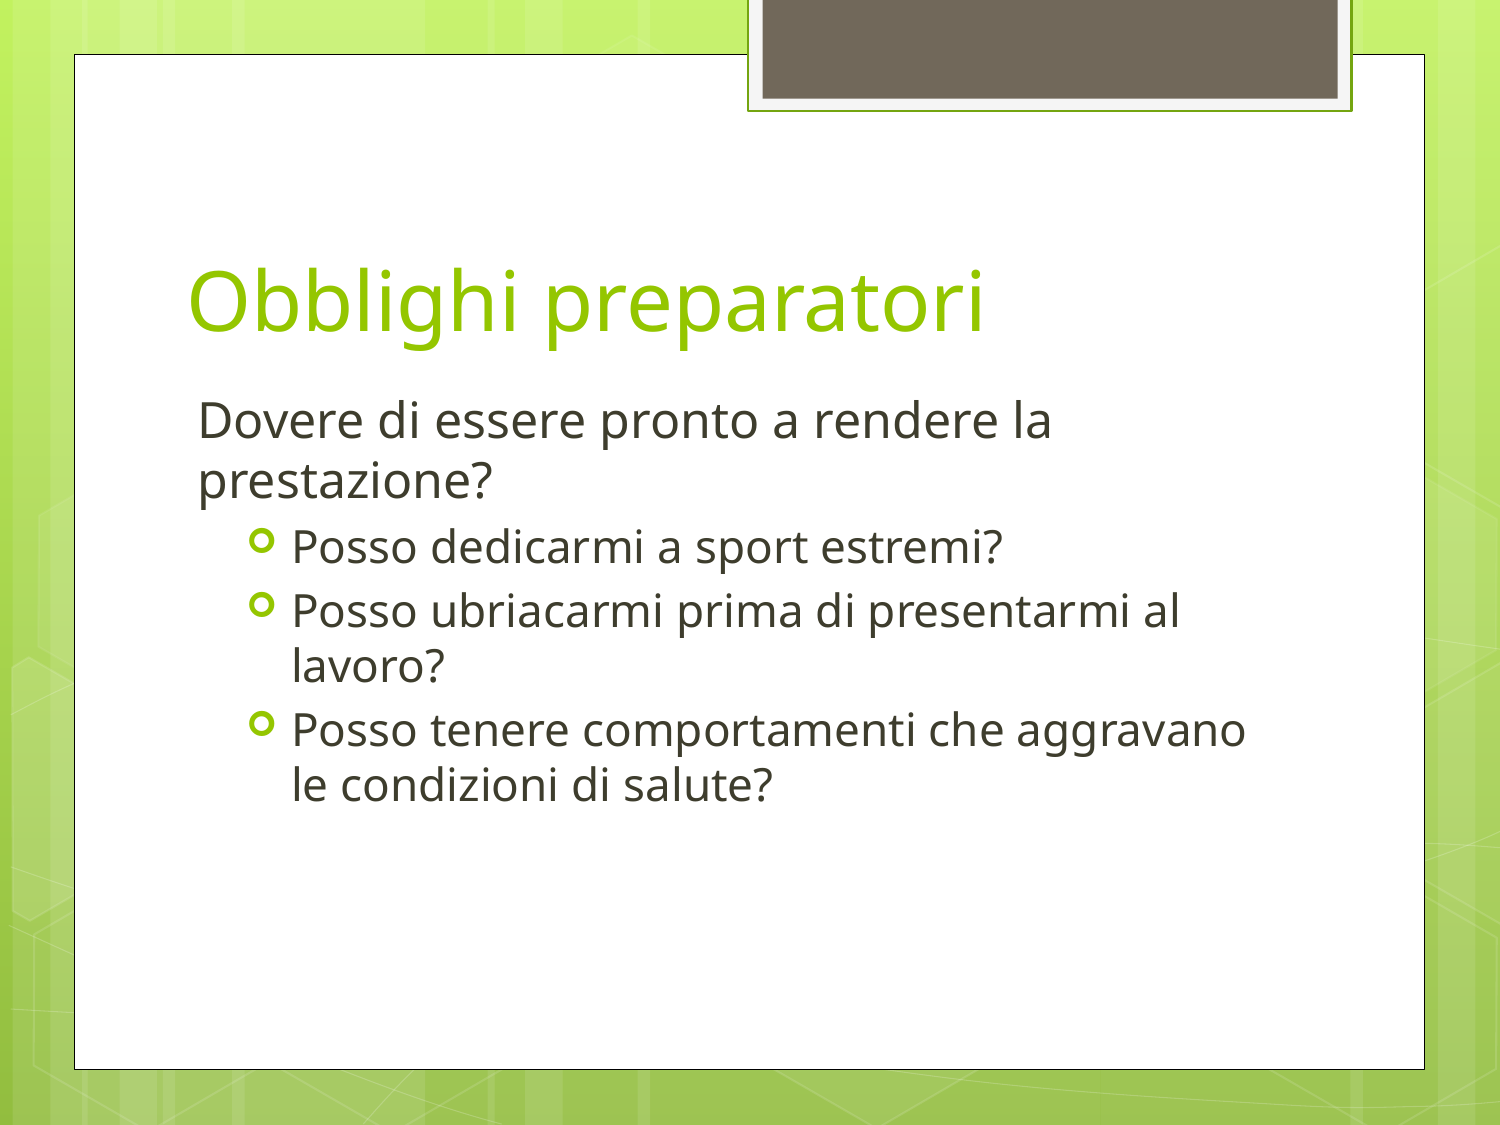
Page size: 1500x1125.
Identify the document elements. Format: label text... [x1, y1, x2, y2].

list Dovere di essere pronto a rendere la prestazione? Posso dedicarmi a sport estremi? Posso ubriacarmi prima di presentarmi al lavoro? Posso tenere comportamenti che aggravano le condizioni di salute? [171, 381, 1283, 957]
title Obblighi preparatori [171, 168, 1324, 357]
